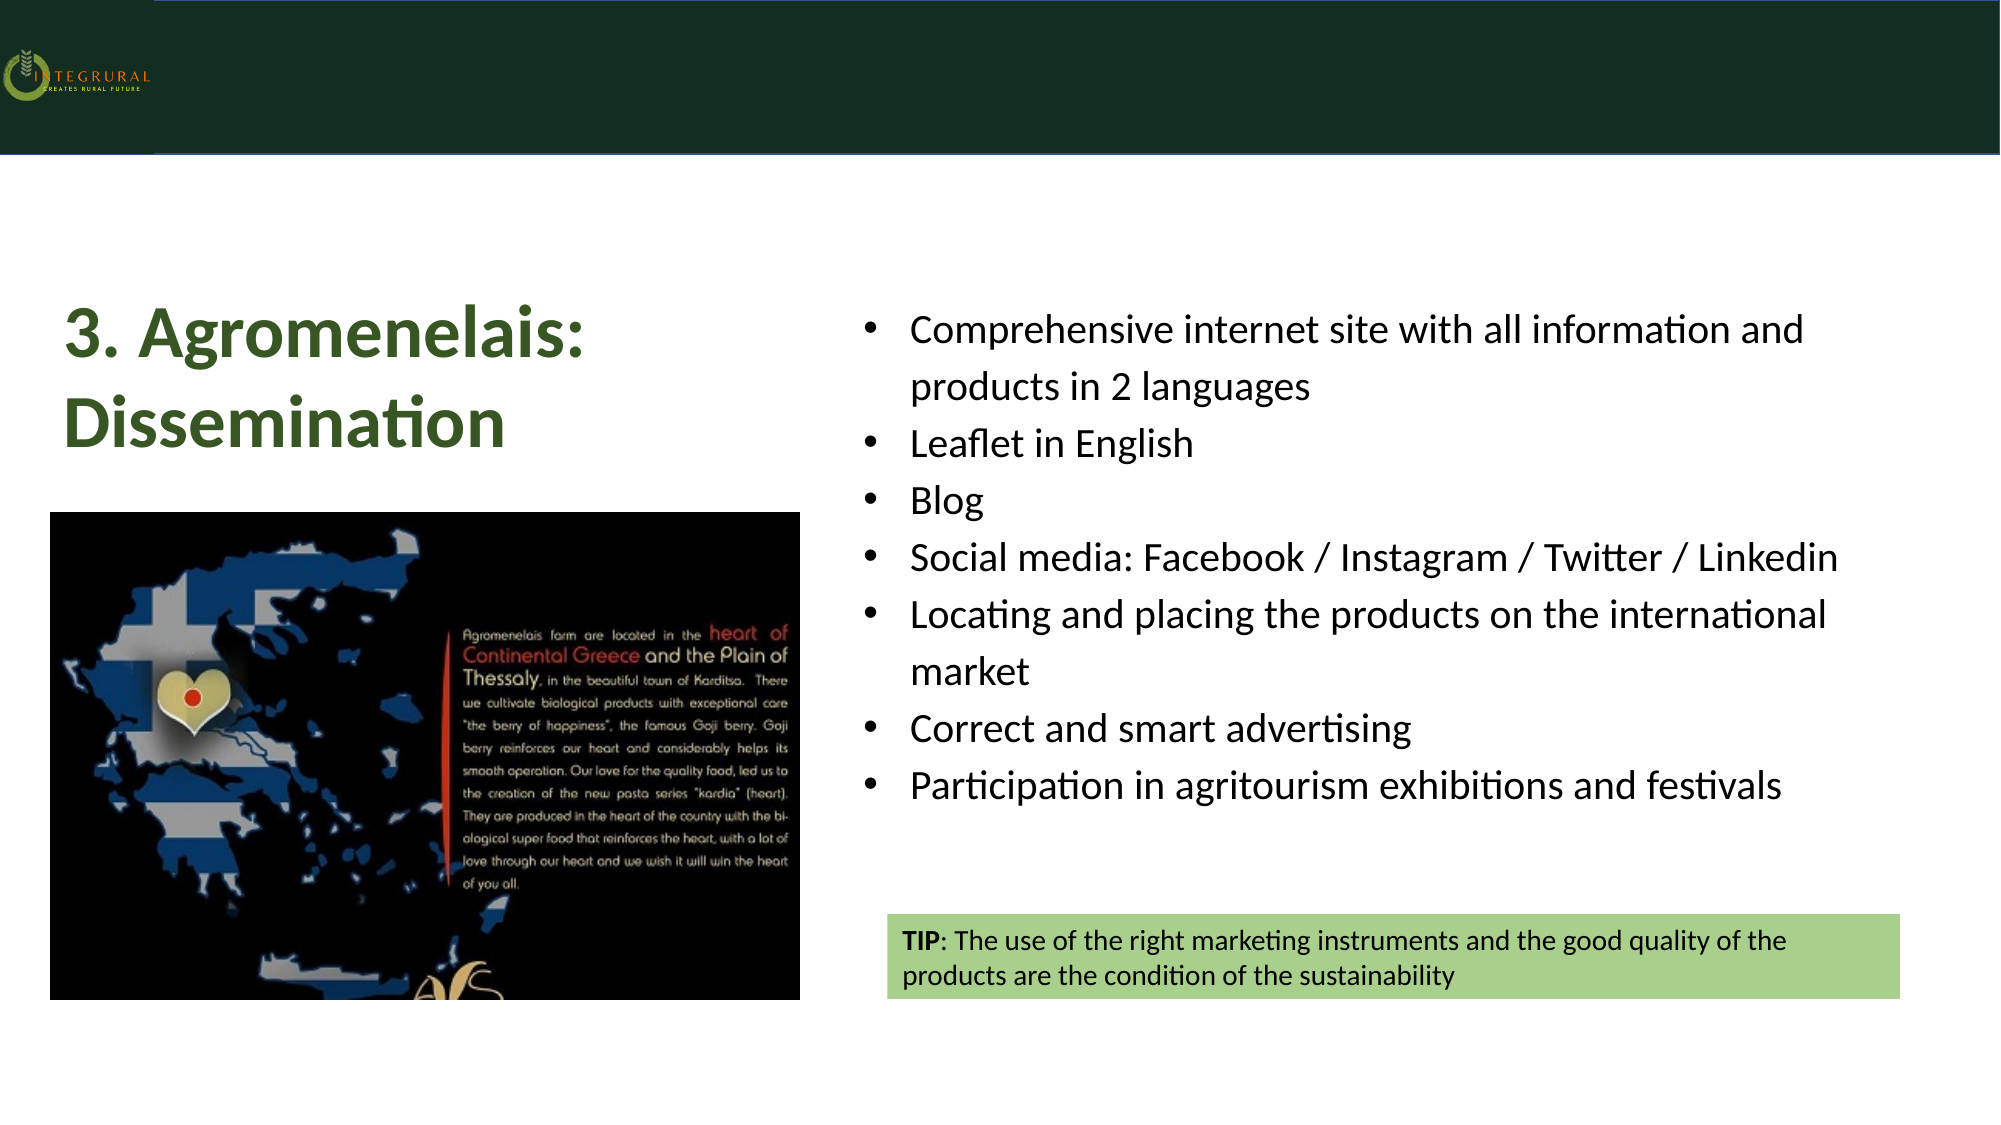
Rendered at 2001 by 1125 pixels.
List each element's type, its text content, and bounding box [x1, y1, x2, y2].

picture [49, 512, 801, 1001]
text_box Comprehensive internet site with all information and products in 2 languages Leaflet in English Blog Social media: Facebook / Instagram / Twitter / Linkedin Locating and placing the products on the international market Correct and smart advertising Participation in agritourism exhibitions and festivals [848, 287, 1925, 816]
text_box 3. Agromenelais: Dissemination [48, 275, 800, 511]
text_box TIP: The use of the right marketing instruments and the good quality of the products are the condition of the sustainability [887, 914, 1900, 999]
picture [0, 0, 154, 154]
text_box [156, 0, 2000, 154]
